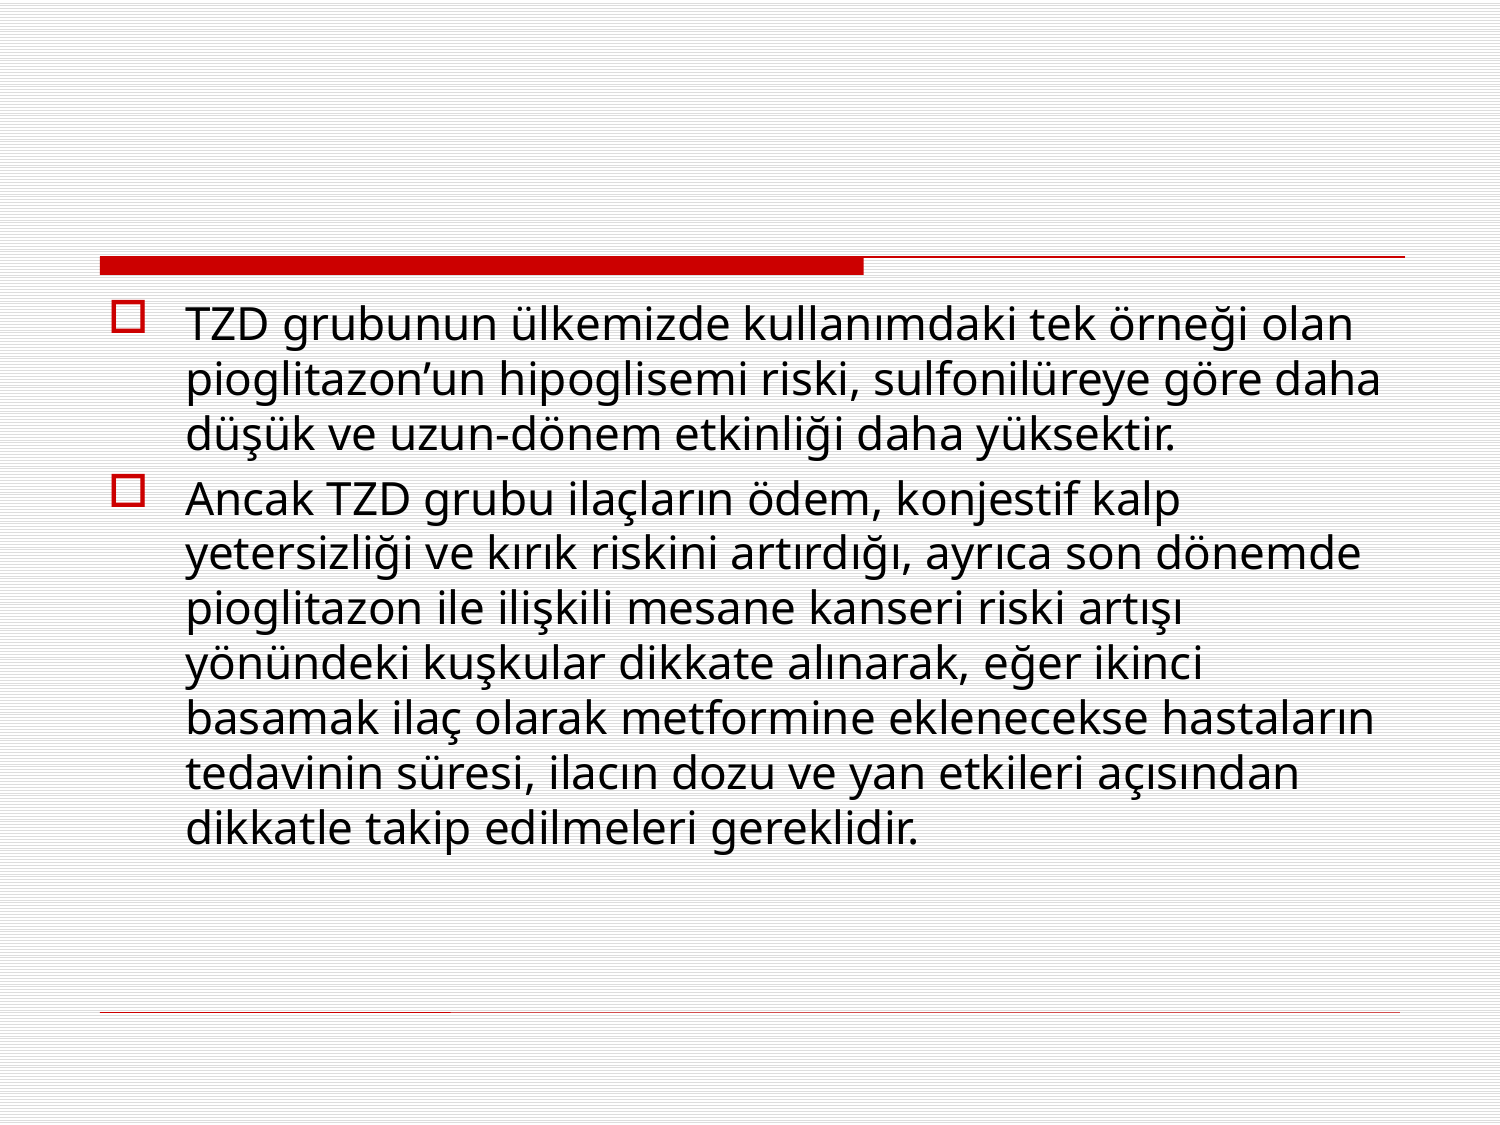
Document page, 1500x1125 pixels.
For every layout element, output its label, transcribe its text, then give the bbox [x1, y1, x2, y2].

list TZD grubunun ülkemizde kullanımdaki tek örneği olan pioglitazon’un hipoglisemi riski, sulfonilüreye göre daha düşük ve uzun-dönem etkinliği daha yüksektir. Ancak TZD grubu ilaçların ödem, konjestif kalp yetersizliği ve kırık riskini artırdığı, ayrıca son dönemde pioglitazon ile ilişkili mesane kanseri riski artışı yönündeki kuşkular dikkate alınarak, eğer ikinci basamak ilaç olarak metformine eklenecekse hastaların tedavinin süresi, ilacın dozu ve yan etkileri açısından dikkatle takip edilmeleri gereklidir. [92, 287, 1406, 988]
